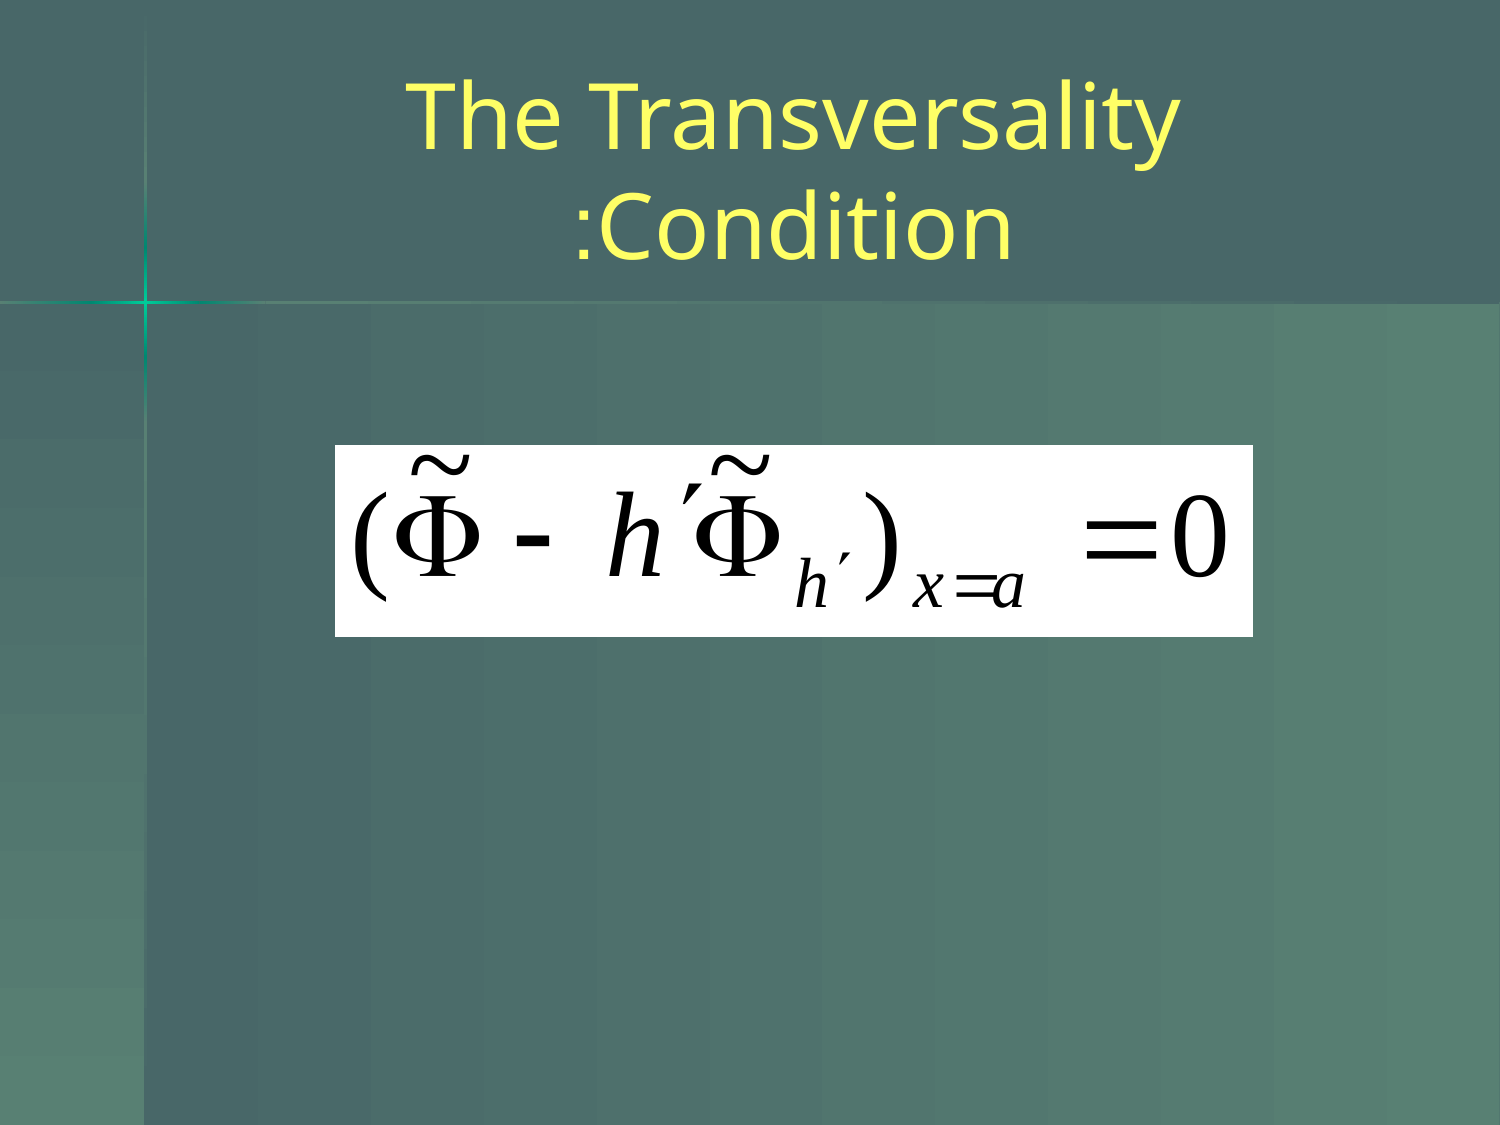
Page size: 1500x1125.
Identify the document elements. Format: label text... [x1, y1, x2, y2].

title The Transversality Condition: [174, 49, 1413, 286]
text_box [334, 444, 1254, 638]
